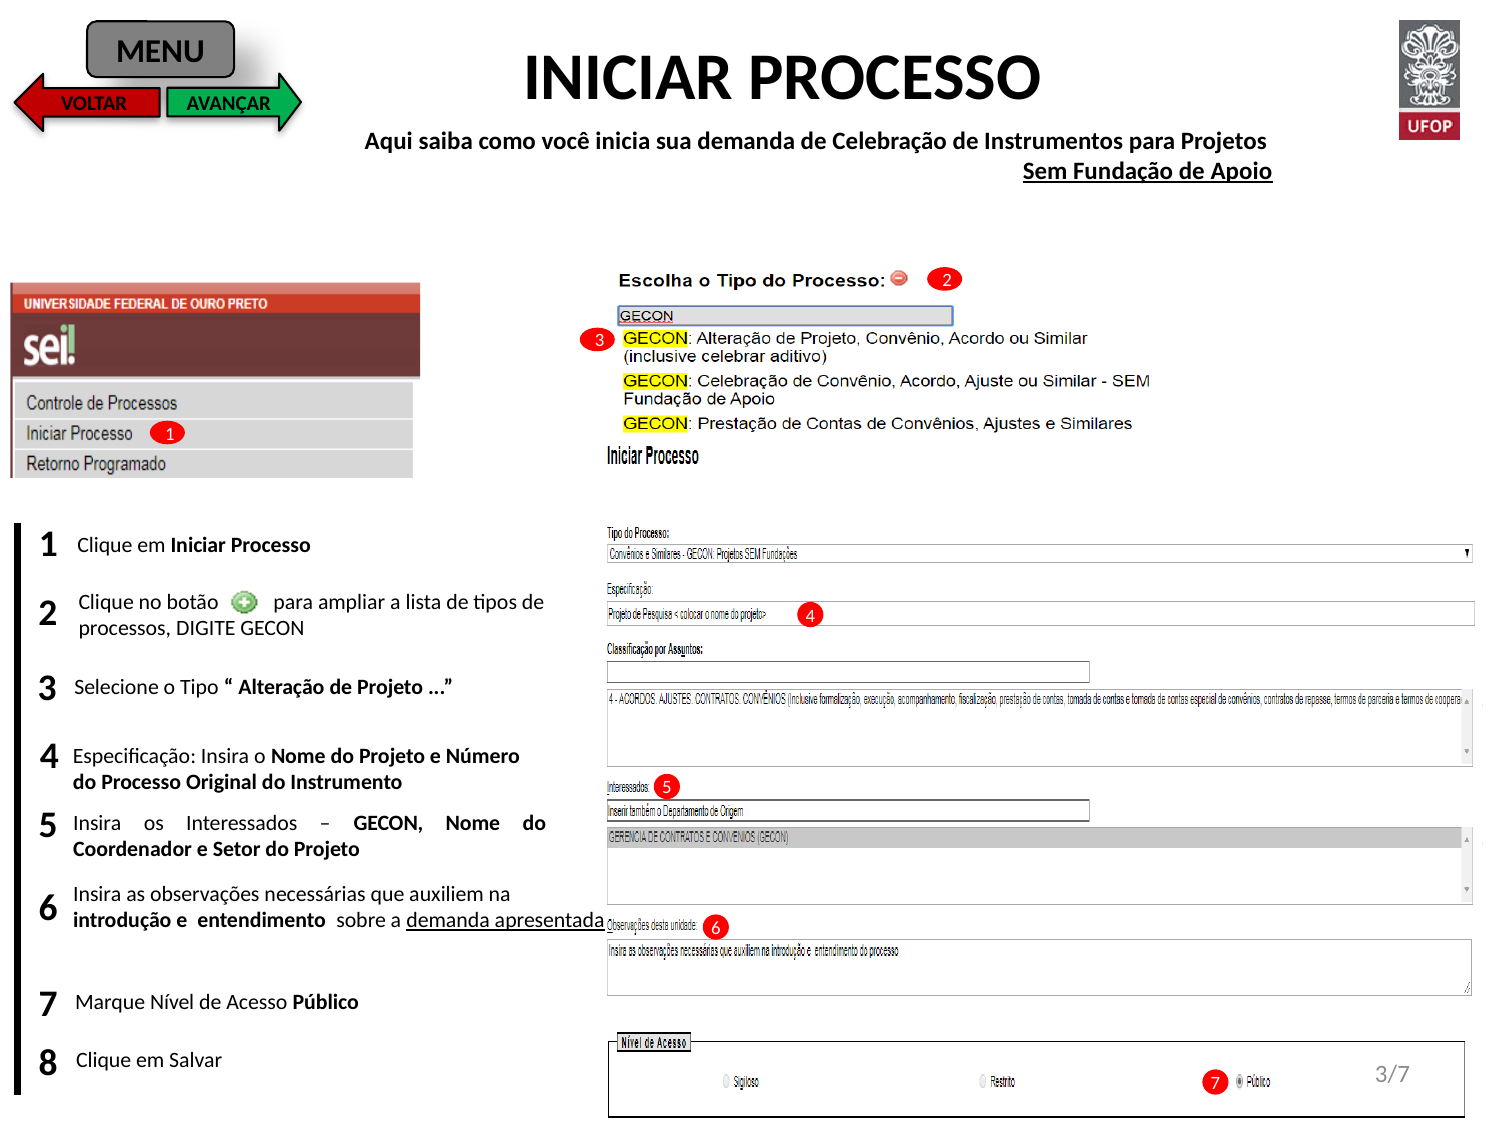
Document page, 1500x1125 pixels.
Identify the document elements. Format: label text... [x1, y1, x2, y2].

text_box 6 [23, 881, 60, 929]
text_box 2 [23, 587, 60, 634]
text_box Insira os Interessados – GECON, Nome do Coordenador e Setor do Projeto [58, 800, 561, 868]
text_box 3 [577, 325, 606, 354]
text_box 1 [22, 518, 61, 565]
text_box Aqui saiba como você inicia sua demanda de Celebração de Instrumentos para Projetos Sem Fundação de Apoio [349, 117, 1288, 192]
text_box Selecione o Tipo “ Alteração de Projeto ...” [59, 665, 561, 707]
text_box AVANÇAR [167, 73, 301, 131]
text_box Insira as observações necessárias que auxiliem na introdução e entendimento sobre a demanda apresentada [58, 872, 600, 940]
text_box 7 [23, 978, 60, 1025]
text_box VOLTAR [14, 73, 160, 132]
text_box Marque Nível de Acesso Público [60, 980, 580, 1021]
text_box INICIAR PROCESSO [349, 25, 1216, 117]
text_box Especificação: Insira o Nome do Projeto e Número do Processo Original do Instrumento [58, 734, 550, 800]
text_box 8 [23, 1036, 60, 1084]
picture [7, 280, 421, 479]
picture [1399, 20, 1460, 140]
text_box 5 [23, 799, 61, 846]
picture [605, 266, 1483, 1125]
text_box Clique em Iniciar Processo [62, 523, 410, 565]
text_box MENU [84, 19, 237, 80]
text_box Clique em Salvar [61, 1038, 600, 1080]
picture [228, 585, 267, 621]
text_box Clique no botão para ampliar a lista de tipos de processos, DIGITE GECON [63, 579, 573, 648]
text_box 4 [23, 729, 62, 777]
text_box 3 [23, 661, 59, 709]
